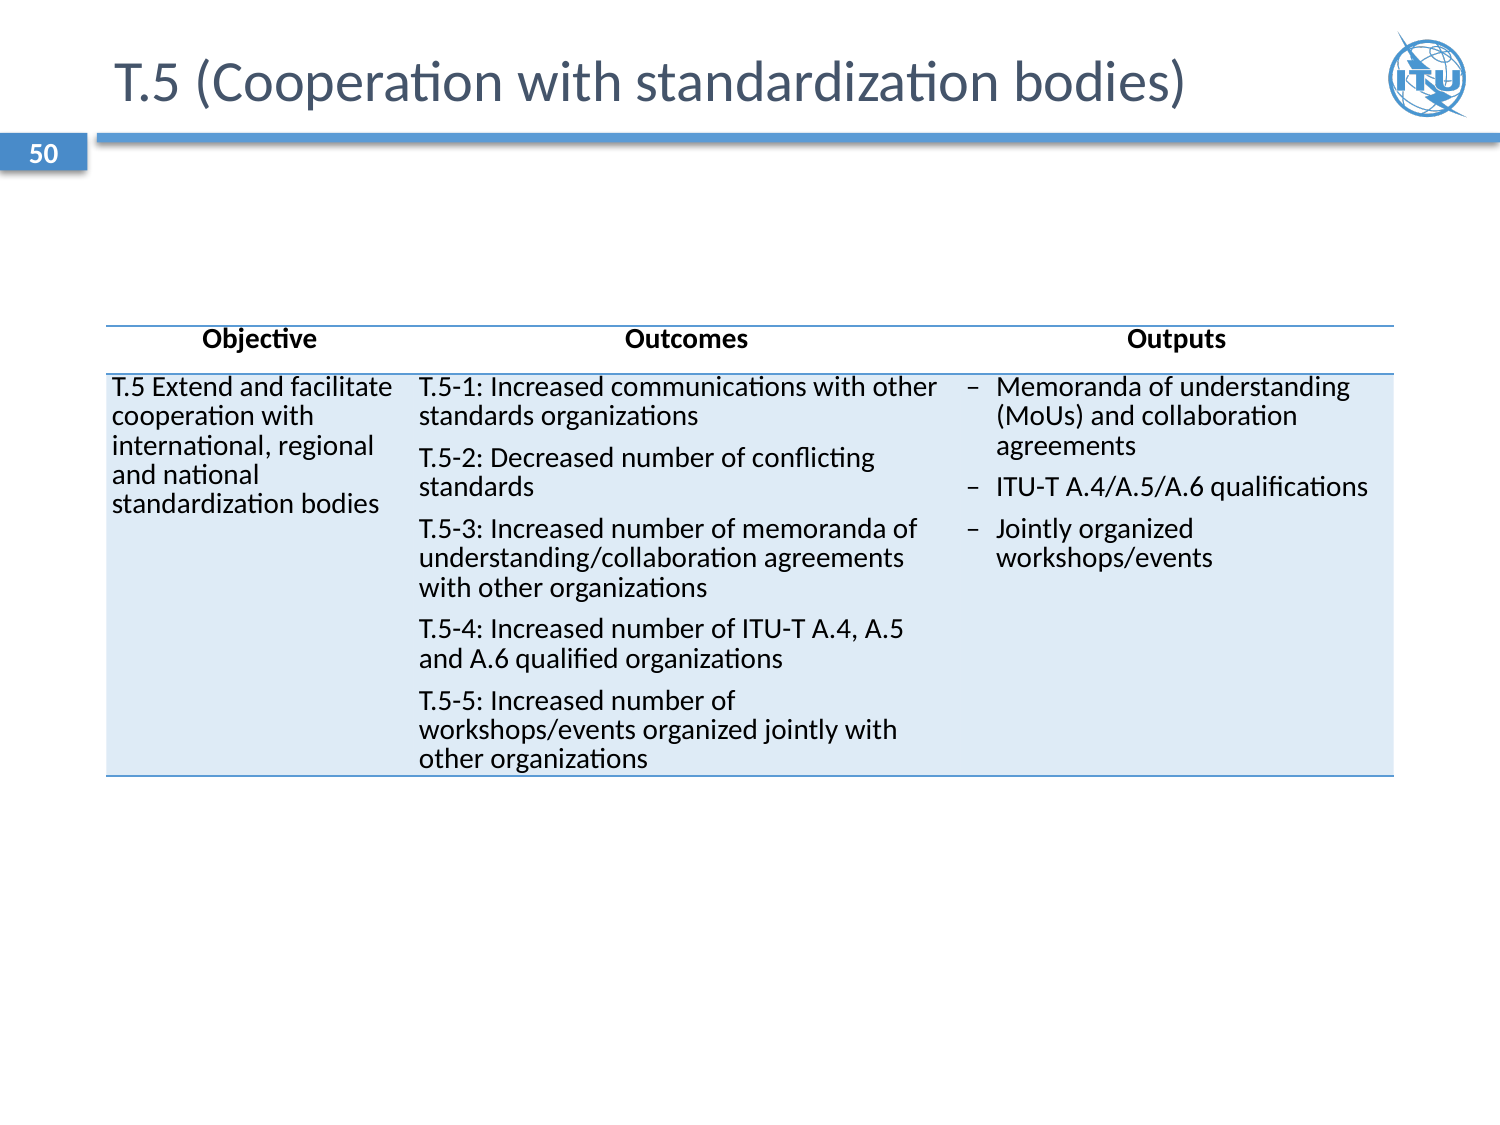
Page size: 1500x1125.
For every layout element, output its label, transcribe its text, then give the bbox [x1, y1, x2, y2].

table_cell T.5 Extend and facilitate cooperation with international, regional and national standardization bodies [106, 375, 413, 775]
slide_number 50 [0, 131, 88, 172]
table_cell – Memoranda of understanding (MoUs) and collaboration agreements – ITU-T A.4/A.5/A.6 qualifications – Jointly organized workshops/events [960, 375, 1394, 775]
table_header Outcomes [413, 327, 960, 373]
table_header Outputs [960, 327, 1394, 373]
picture [1387, 30, 1468, 118]
table_cell T.5-1: Increased communications with other standards organizations T.5-2: Decreased number of conflicting standards T.5-3: Increased number of memoranda of understanding/collaboration agreements with other organizations T.5-4: Increased number of ITU-T A.4, A.5 and A.6 qualified organizations T.5-5: Increased number of workshops/events organized jointly with other organizations [413, 375, 960, 775]
title T.5 (Cooperation with standardization bodies) [99, 37, 1349, 132]
table_header Objective [106, 327, 413, 373]
